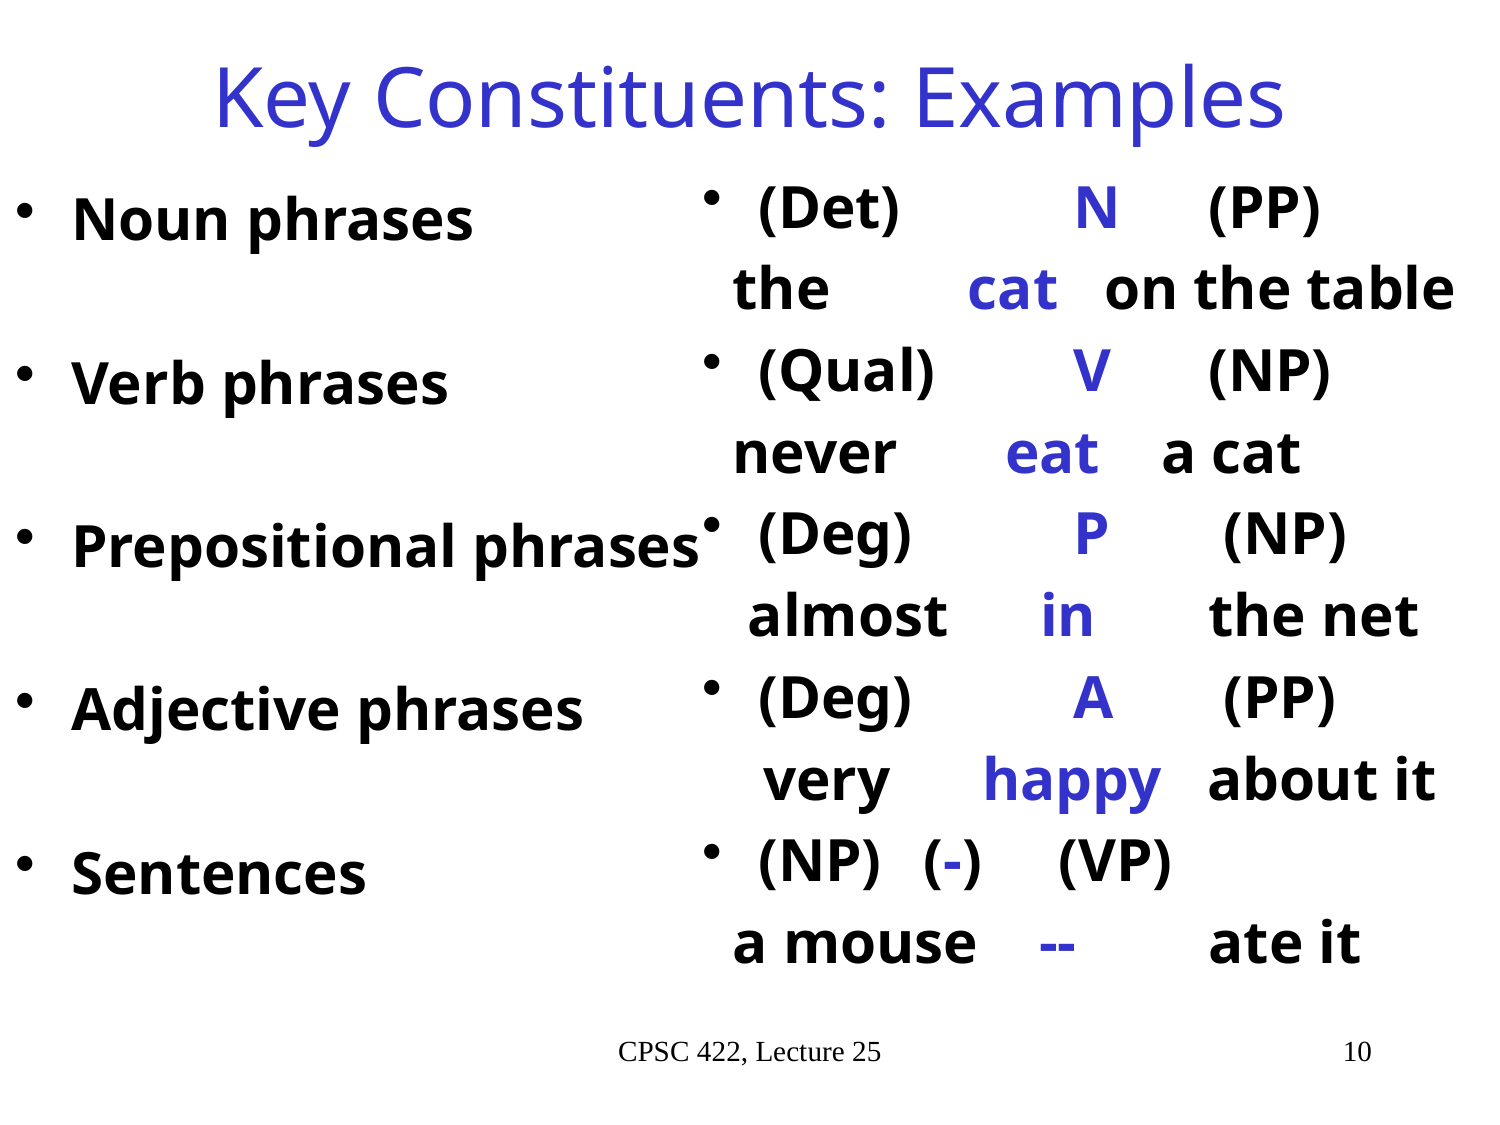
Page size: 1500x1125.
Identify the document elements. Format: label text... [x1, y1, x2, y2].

title Key Constituents: Examples [112, 0, 1388, 174]
list Noun phrases Verb phrases Prepositional phrases Adjective phrases Sentences [0, 174, 863, 963]
text_box (Det) N (PP) the cat on the table (Qual) V (NP) never eat a cat (Deg) P (NP) almost in the net (Deg) A (PP) very happy about it (NP) (-) (VP) a mouse -- ate it [687, 162, 1500, 600]
slide_number 10 [1074, 1024, 1388, 1101]
footer CPSC 422, Lecture 25 [512, 1024, 988, 1101]
